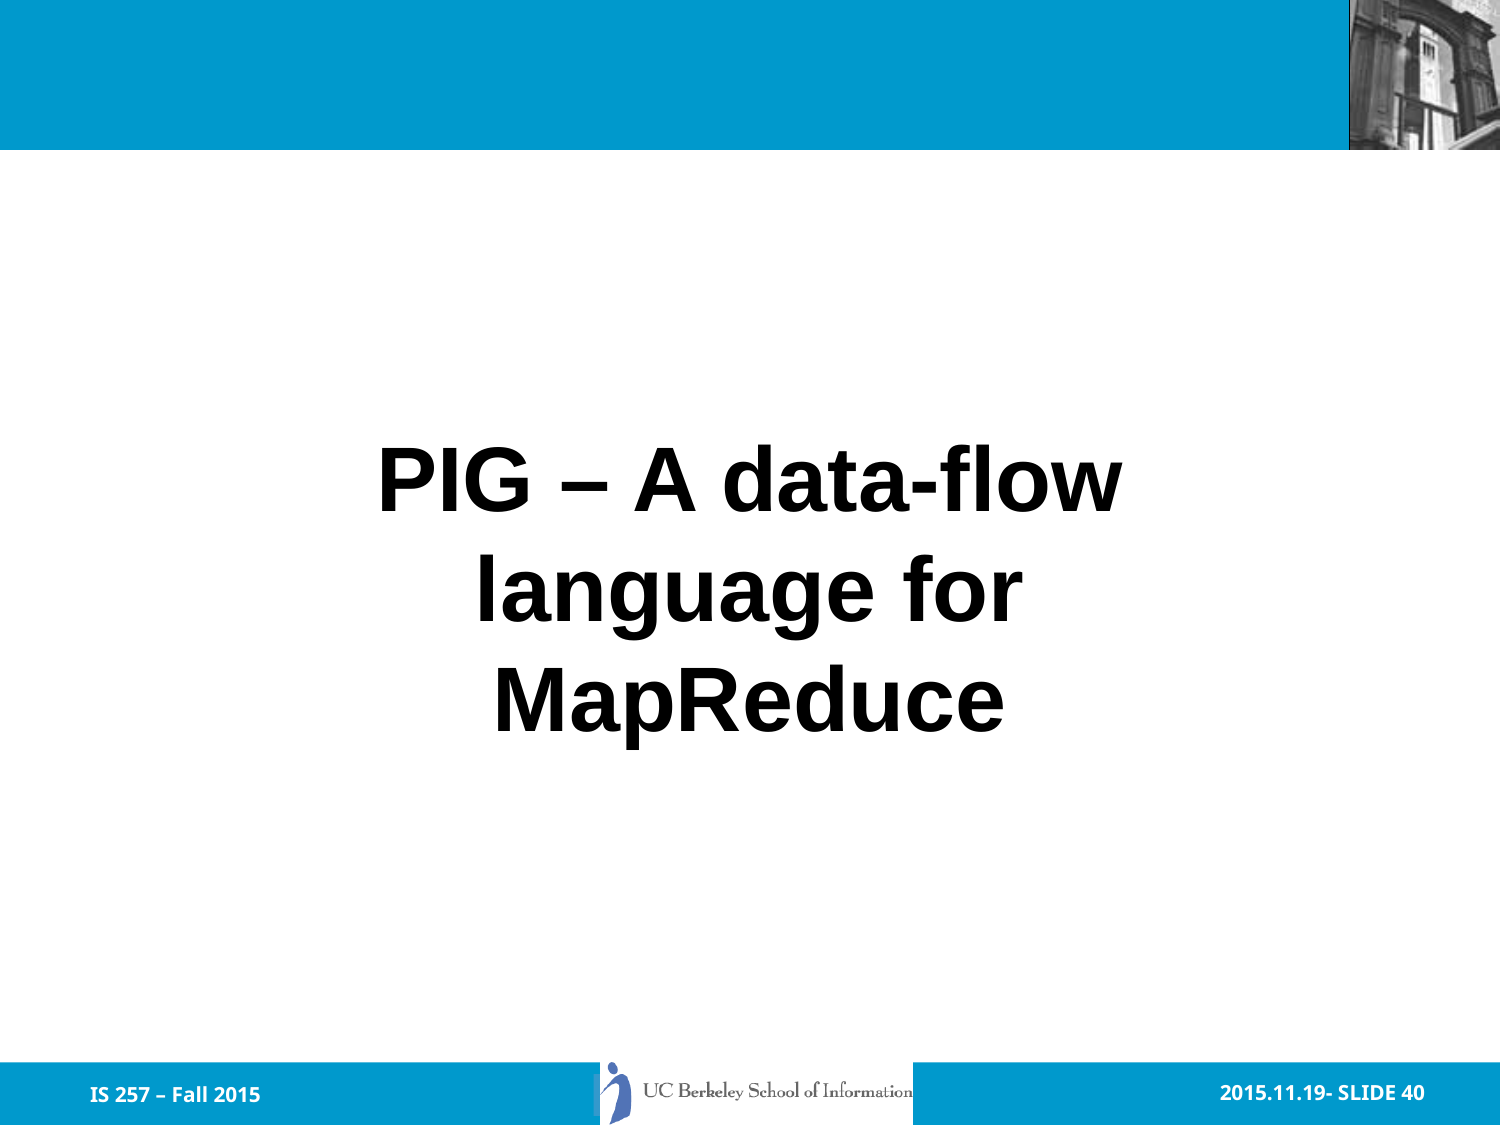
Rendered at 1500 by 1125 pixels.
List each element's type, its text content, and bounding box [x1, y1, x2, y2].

picture [594, 1062, 912, 1125]
slide_number IS 257 – Fall 2015 [75, 1062, 388, 1125]
title Introduction to Pig [112, 349, 1388, 591]
subtitle PIG – A data-flow language for MapReduce [225, 412, 1275, 700]
picture [1350, 0, 1500, 150]
